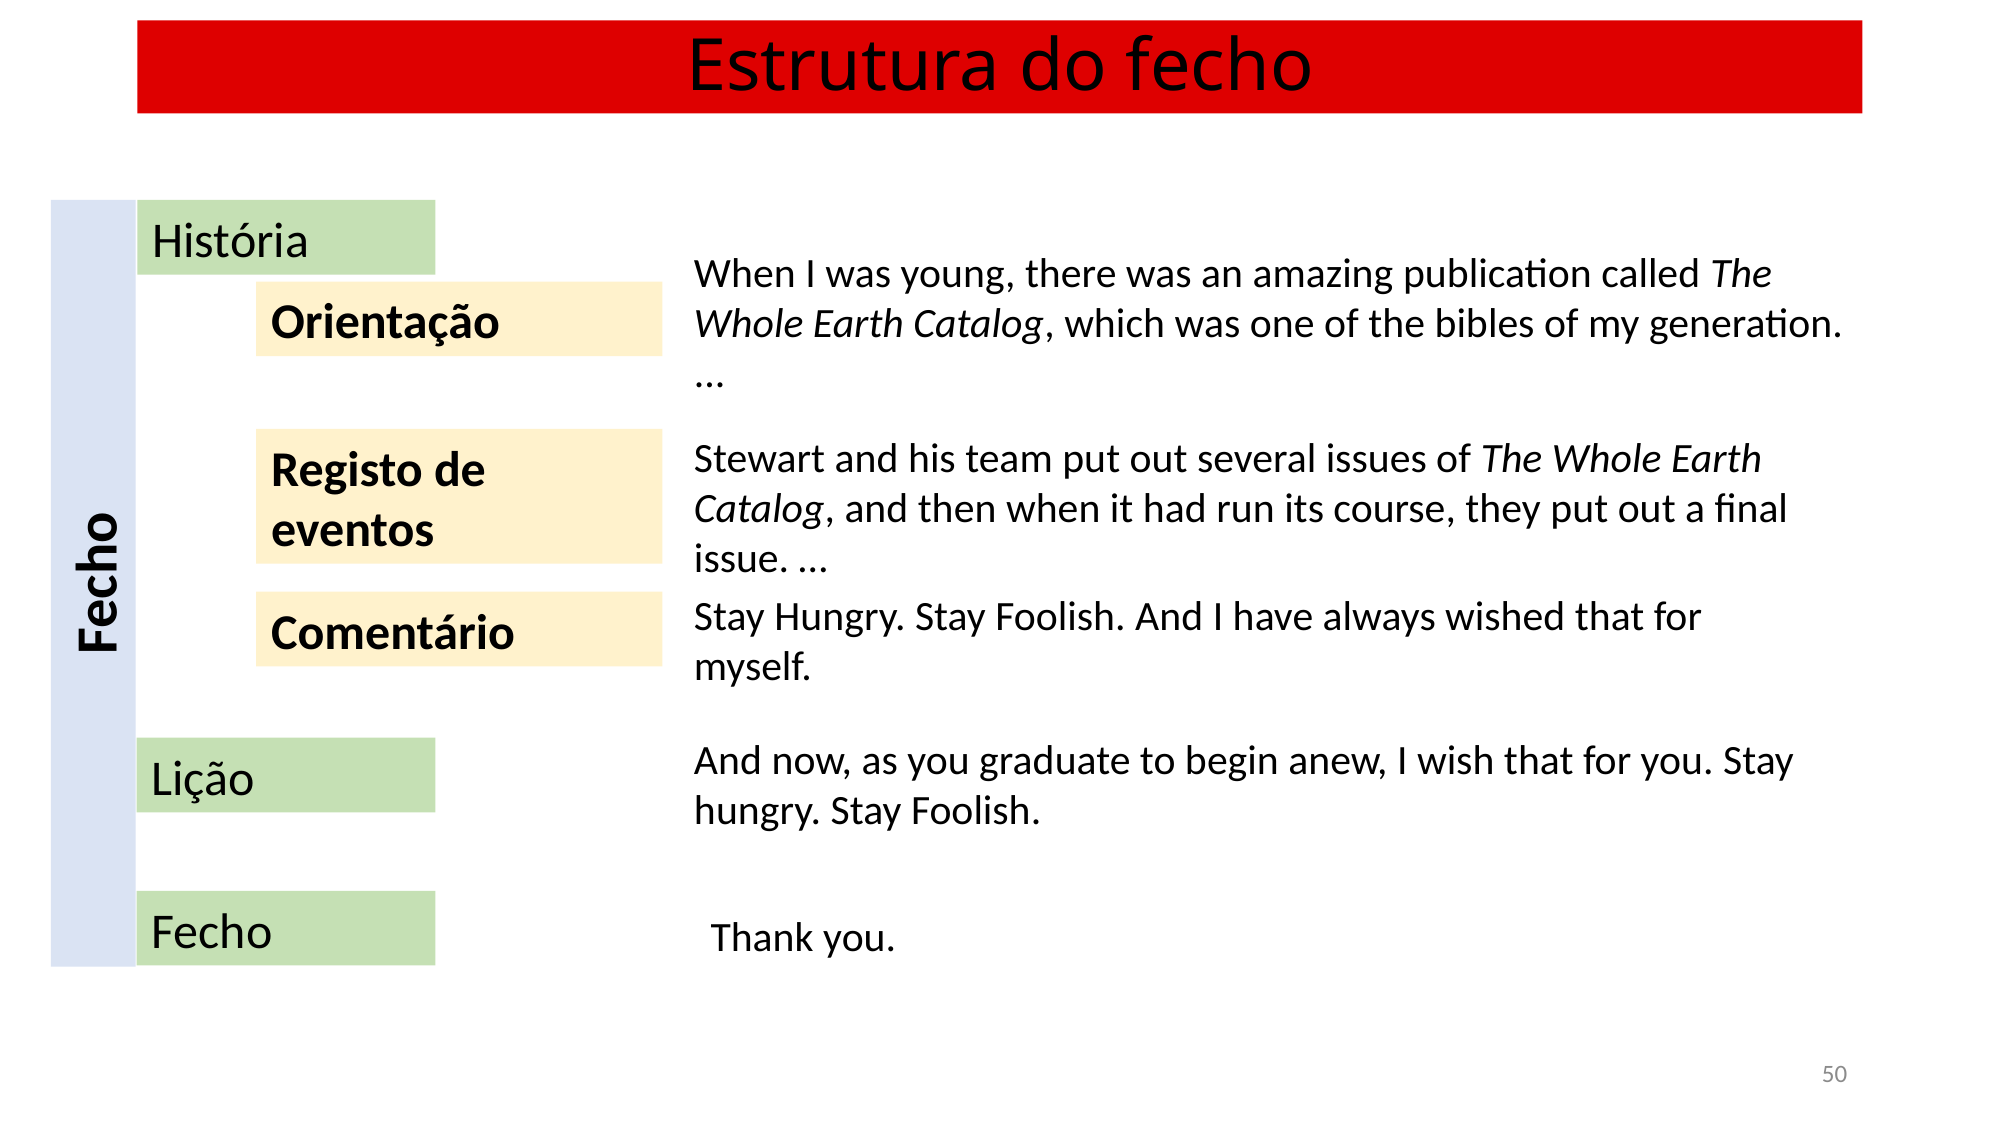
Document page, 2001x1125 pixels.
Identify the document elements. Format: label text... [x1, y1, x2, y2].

text_box Thank you. [695, 902, 923, 968]
text_box Registo de eventos [256, 428, 663, 564]
text_box And now, as you graduate to begin anew, I wish that for you. Stay hungry. Stay Foolish. [679, 725, 1846, 841]
text_box Lição [136, 737, 436, 813]
title Estrutura do fecho [137, 20, 1863, 114]
text_box Orientação [256, 281, 663, 357]
text_box When I was young, there was an amazing publication called The Whole Earth Catalog, which was one of the bibles of my generation. ... [679, 238, 1863, 403]
text_box História [137, 199, 436, 275]
text_box Stewart and his team put out several issues of The Whole Earth Catalog, and then when it had run its course, they put out a final issue. … [679, 423, 1863, 589]
text_box Fecho [136, 890, 436, 966]
text_box Comentário [256, 591, 663, 667]
text_box Stay Hungry. Stay Foolish. And I have always wished that for myself. [679, 581, 1780, 697]
text_box Fecho [50, 199, 136, 967]
slide_number 50 [1412, 1042, 1863, 1103]
